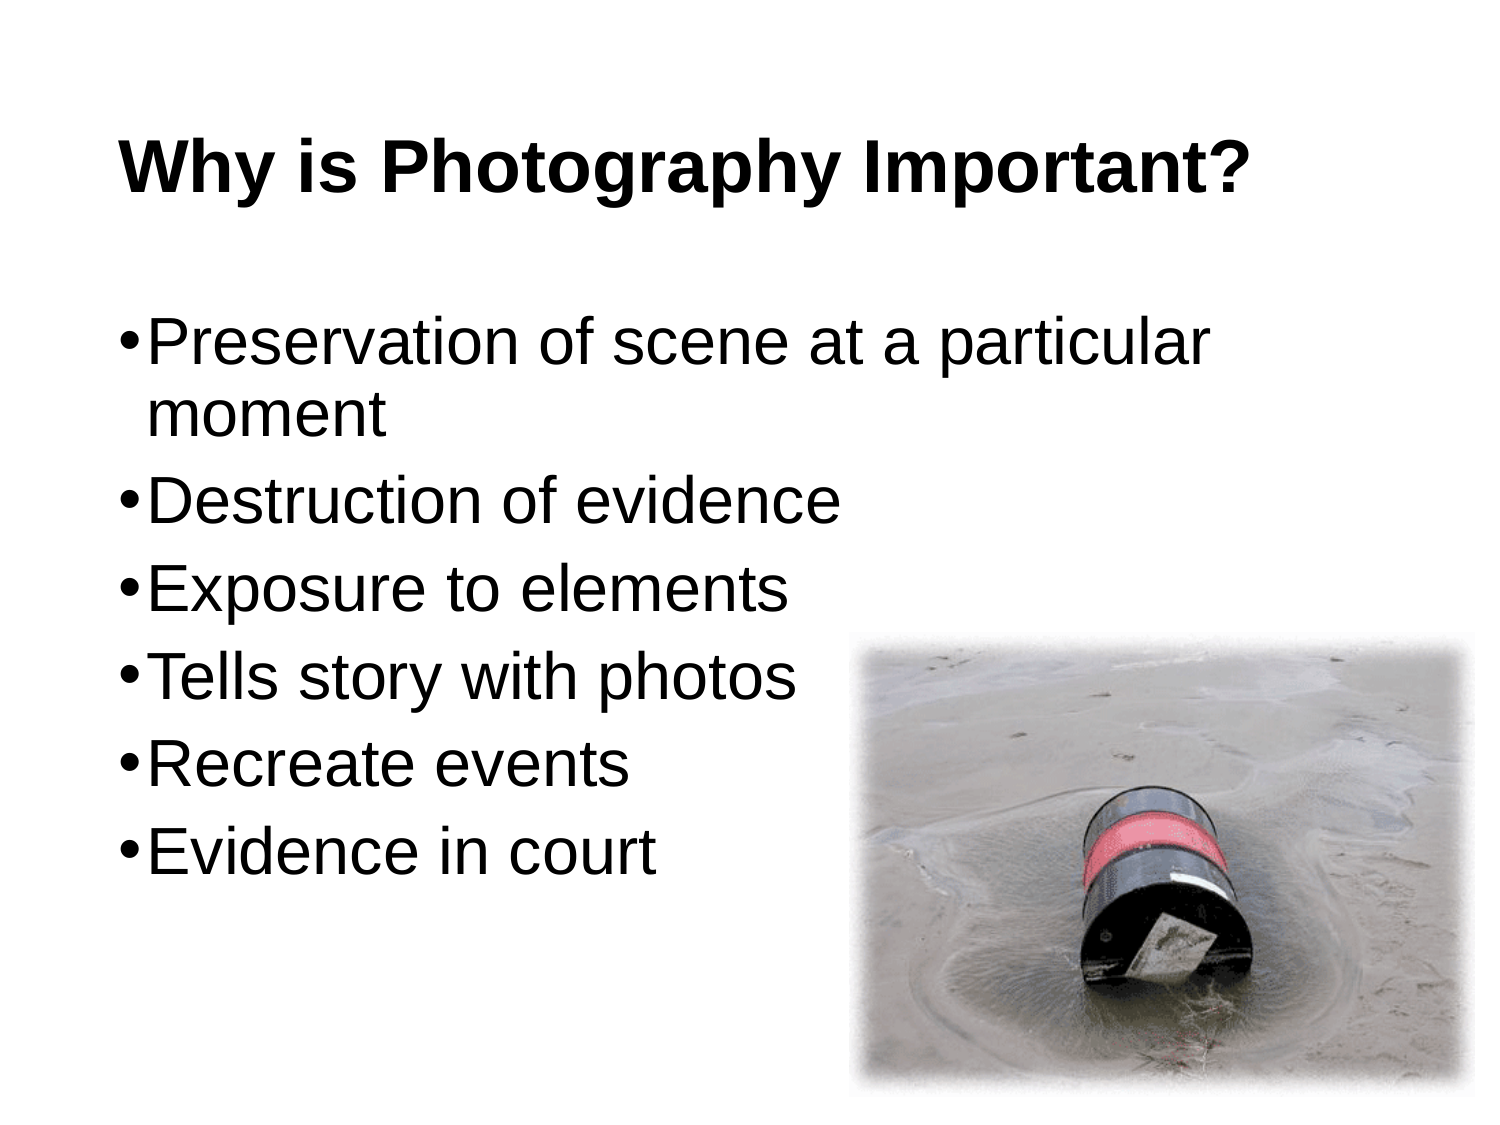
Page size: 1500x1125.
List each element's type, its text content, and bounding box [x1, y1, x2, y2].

list Preservation of scene at a particular moment Destruction of evidence Exposure to elements Tells story with photos Recreate events Evidence in court [103, 299, 1397, 1014]
title Why is Photography Important? [103, 59, 1397, 278]
picture [849, 632, 1475, 1097]
